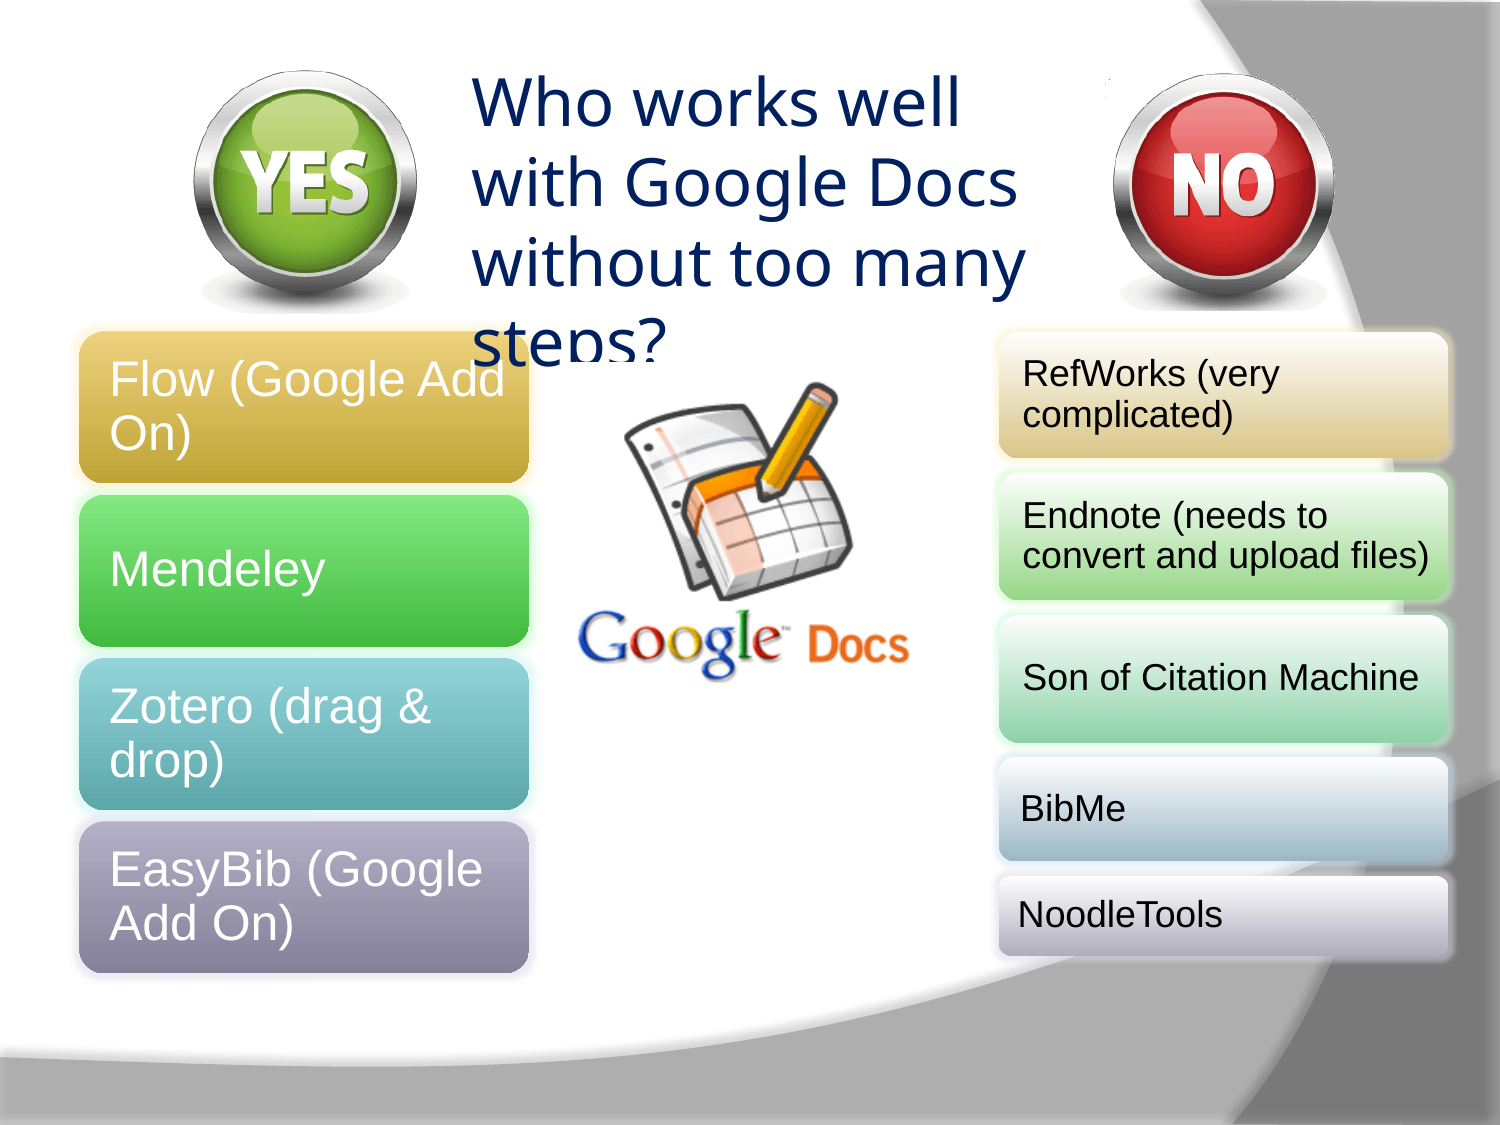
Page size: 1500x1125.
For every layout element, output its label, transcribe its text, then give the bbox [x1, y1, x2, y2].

picture [1099, 58, 1348, 311]
picture [562, 362, 924, 704]
text_box Who works well with Google Docs without too many steps? [457, 52, 1092, 388]
picture [174, 55, 434, 310]
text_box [998, 324, 1449, 963]
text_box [79, 318, 530, 986]
